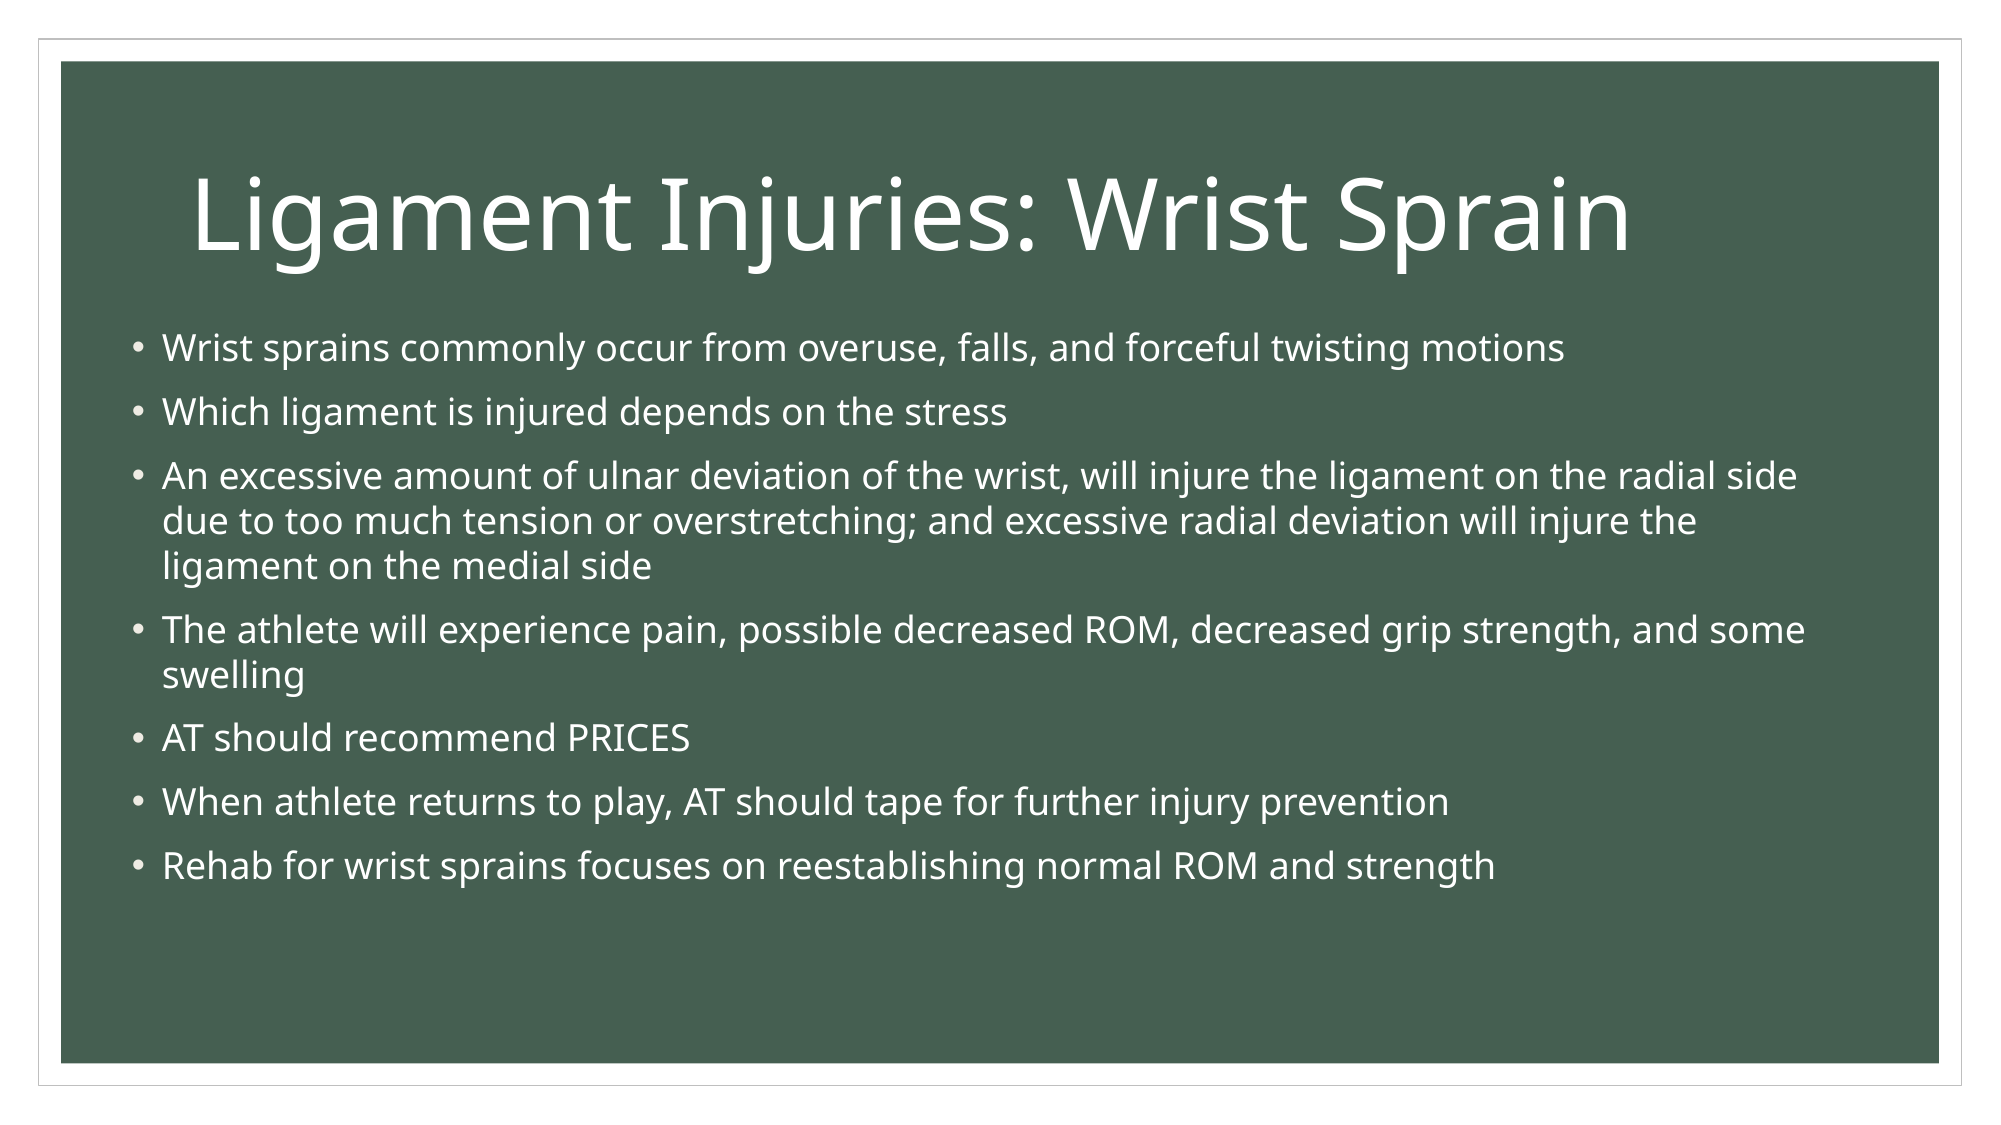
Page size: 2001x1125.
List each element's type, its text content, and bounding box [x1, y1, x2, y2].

list Wrist sprains commonly occur from overuse, falls, and forceful twisting motions Which ligament is injured depends on the stress An excessive amount of ulnar deviation of the wrist, will injure the ligament on the radial side due to too much tension or overstretching; and excessive radial deviation will injure the ligament on the medial side The athlete will experience pain, possible decreased ROM, decreased grip strength, and some swelling AT should recommend PRICES When athlete returns to play, AT should tape for further injury prevention Rehab for wrist sprains focuses on reestablishing normal ROM and strength [116, 316, 1880, 1020]
title Ligament Injuries: Wrist Sprain [174, 105, 1825, 316]
